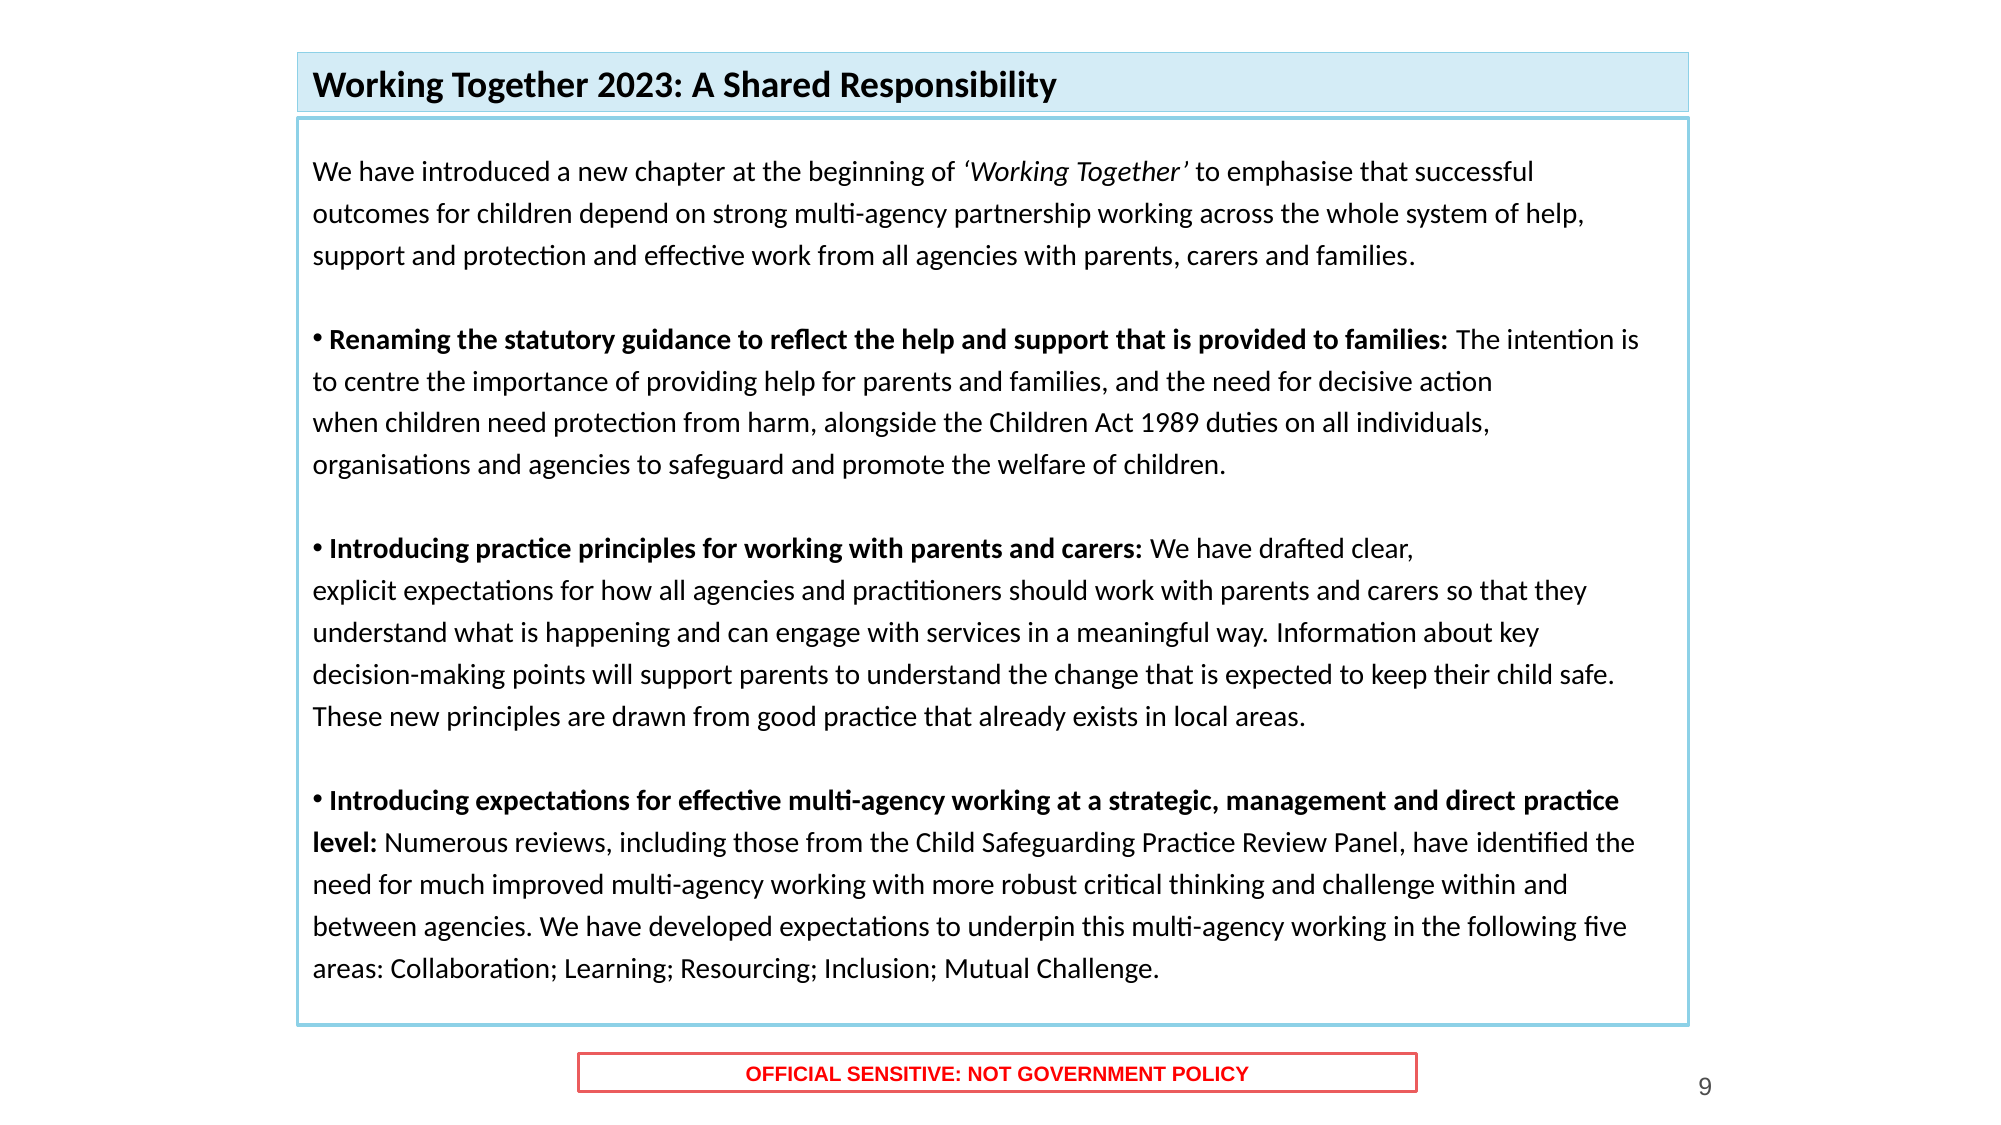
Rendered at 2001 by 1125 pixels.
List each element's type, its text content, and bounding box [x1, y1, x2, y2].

text_box OFFICIAL SENSITIVE: NOT GOVERNMENT POLICY [577, 1052, 1418, 1093]
slide_number 9 [1620, 1070, 1713, 1101]
text_box [296, 116, 1690, 1027]
text_box Working Together 2023: A Shared Responsibility [297, 52, 1689, 112]
text_box [290, 931, 297, 982]
text_box We have introduced a new chapter at the beginning of ‘Working Together’ to emphasise that successful outcomes for children depend on strong multi-agency partnership working across the whole system of help, support and protection and effective work from all agencies with parents, carers and families​. ​ Renaming the statutory guidance to reflect the help and support that is provided to families: The intention is to centre the importance of providing help for parents and families, and the need for decisive action when children need protection from harm, alongside the Children Act 1989 duties on all individuals, organisations and agencies to safeguard and promote the welfare of children. ​ Introducing practice principles for working with parents and carers: We have drafted clear, explicit expectations for how all agencies and practitioners should work with parents and carers so that they understand what is happening and can engage with services in a meaningful way. Information about key decision-making points will support parents to understand the change that is expected to keep their child safe. These new principles are drawn from good practice that already exists in local areas. ​ Introducing expectations for effective multi-agency working at a strategic, management and direct practice level: Numerous reviews, including those from the Child Safeguarding Practice Review Panel, have identified the need for much improved multi-agency working with more robust critical thinking and challenge within and between agencies. We have developed expectations to underpin this multi-agency working in the following five areas: Collaboration; Learning; Resourcing; Inclusion; Mutual Challenge. [297, 137, 1665, 992]
